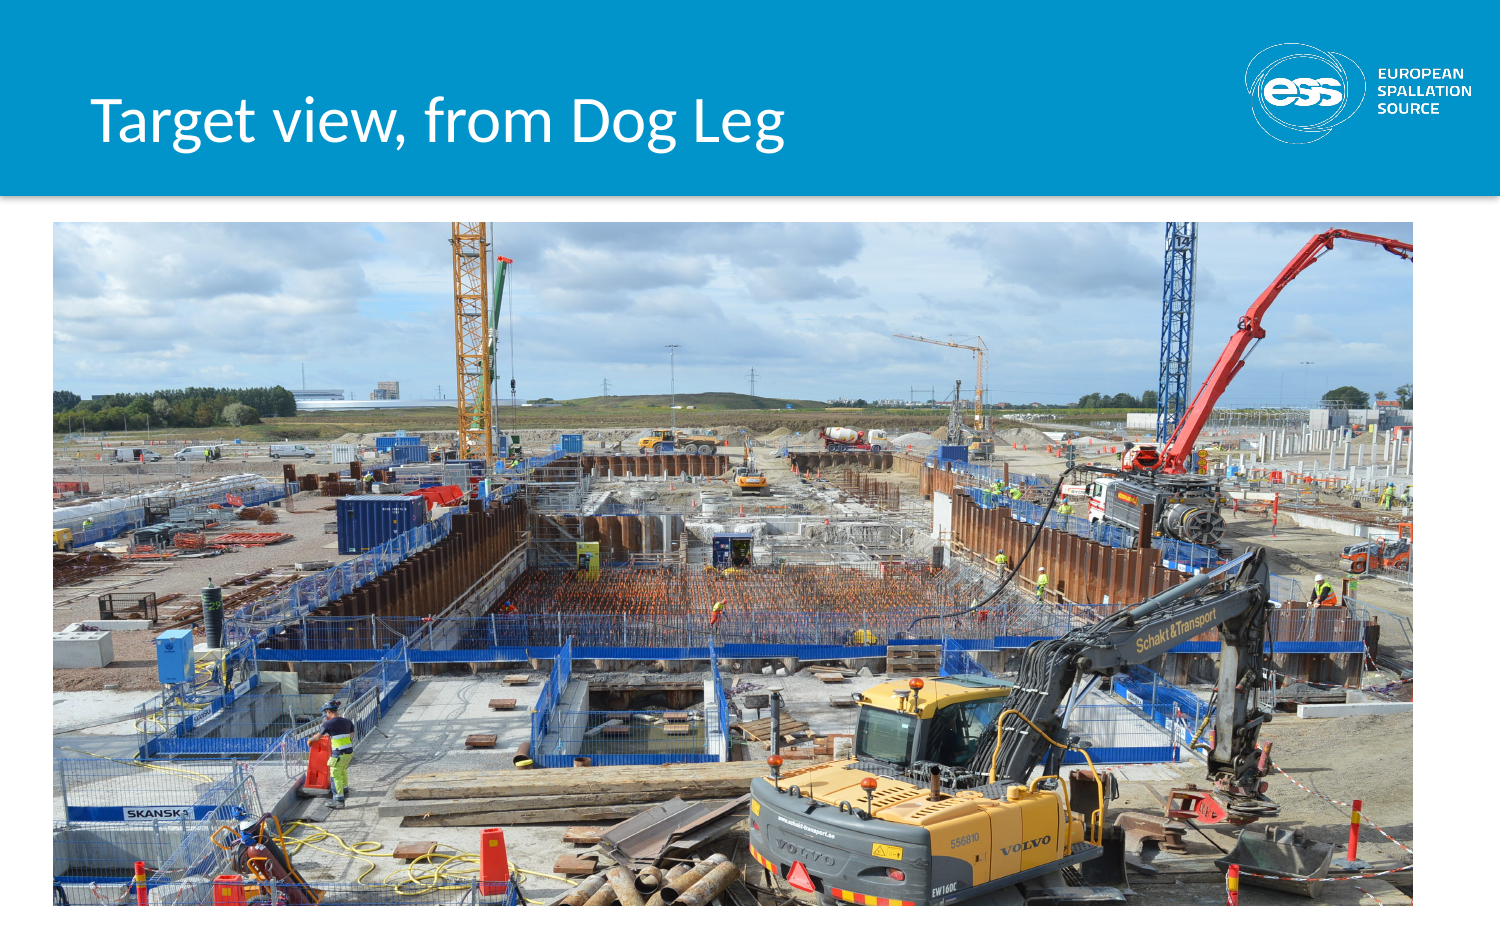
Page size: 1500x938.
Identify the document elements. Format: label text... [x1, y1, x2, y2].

slide_number 8 [1074, 868, 1425, 919]
picture [1400, 69, 1407, 78]
picture [52, 222, 1413, 907]
picture [1379, 69, 1384, 78]
title Target view, from Dog Leg [75, 37, 1247, 194]
picture [1264, 78, 1342, 105]
